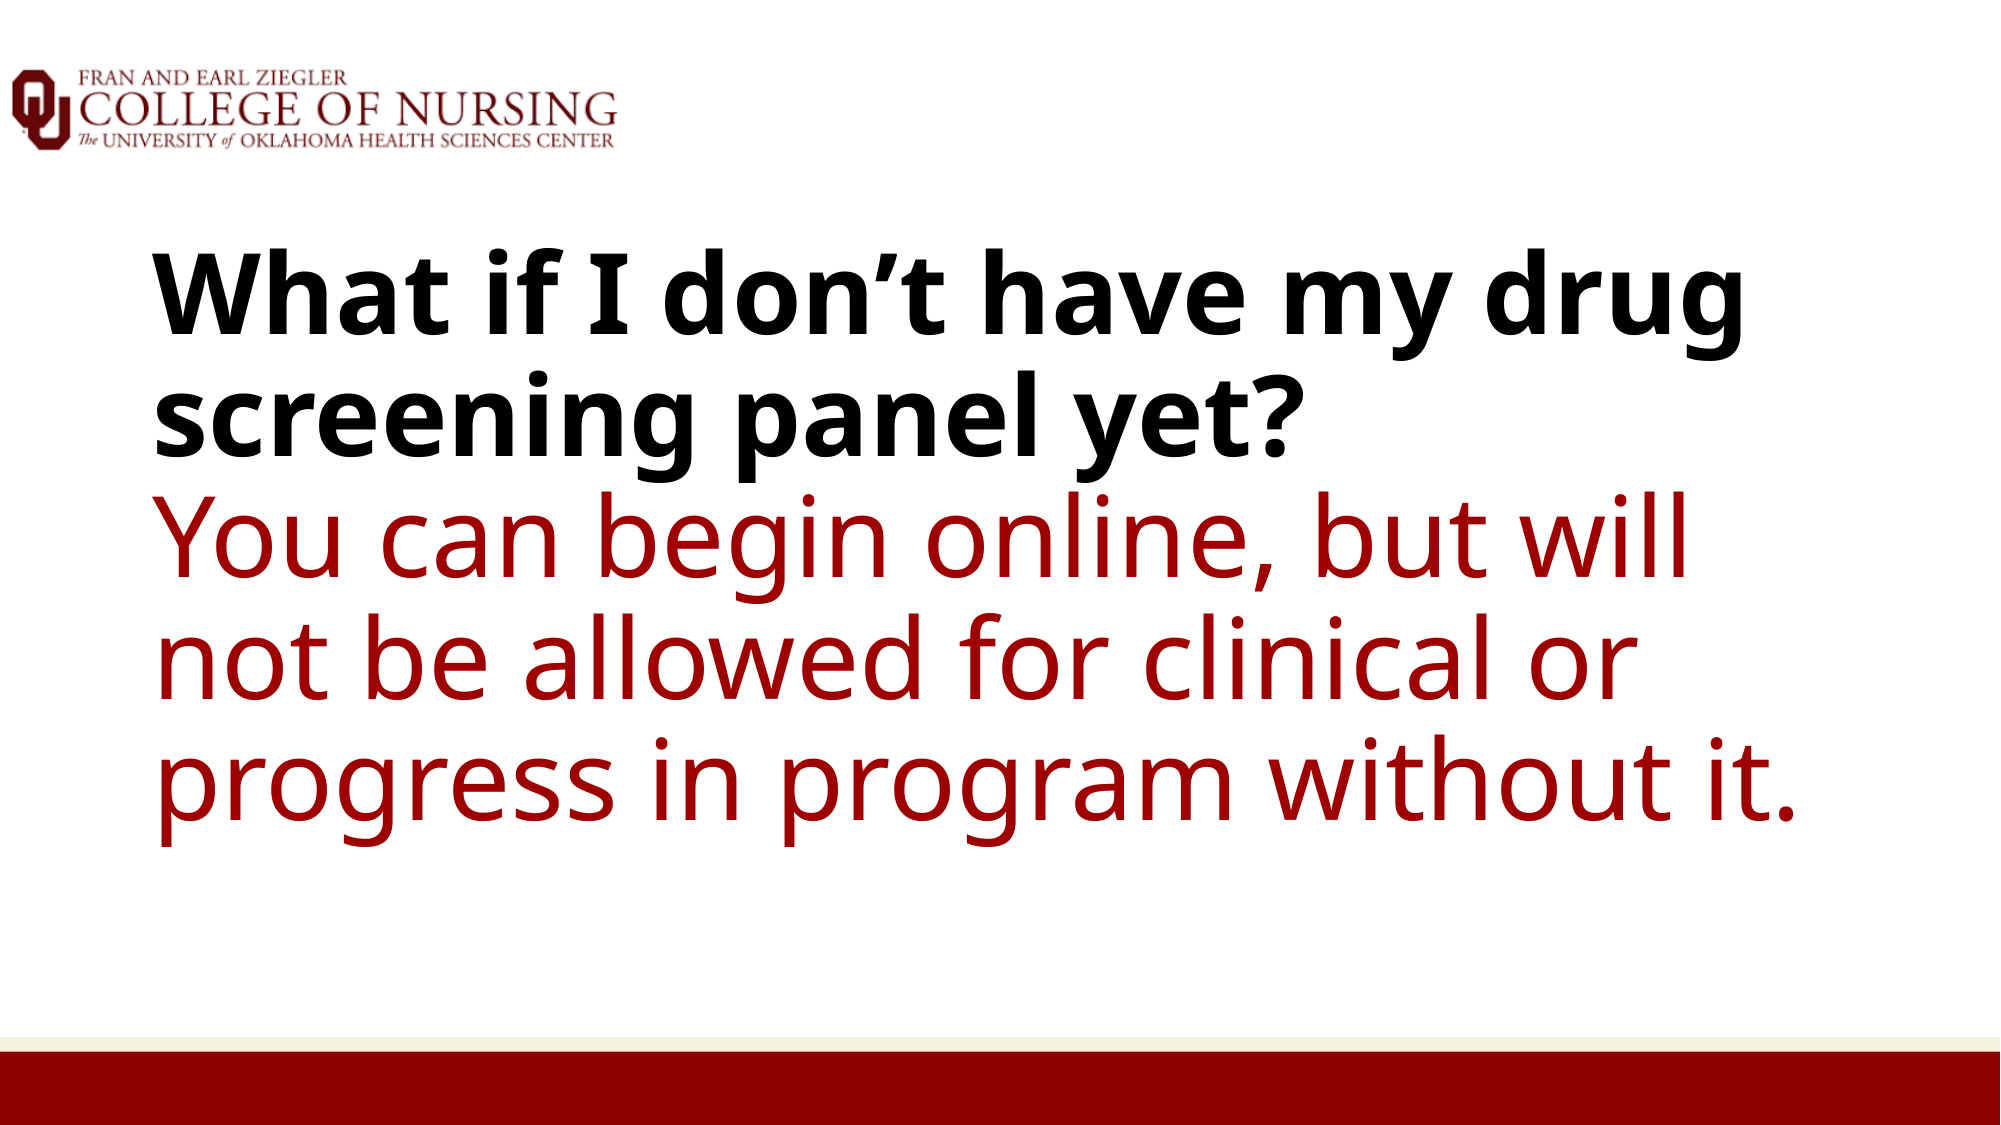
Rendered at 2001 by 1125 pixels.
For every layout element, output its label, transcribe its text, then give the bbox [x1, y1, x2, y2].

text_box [0, 1037, 2000, 1125]
title What if I don’t have my drug screening panel yet? You can begin online, but will not be allowed for clinical or progress in program without it. [137, 453, 1863, 853]
picture [9, 51, 623, 169]
